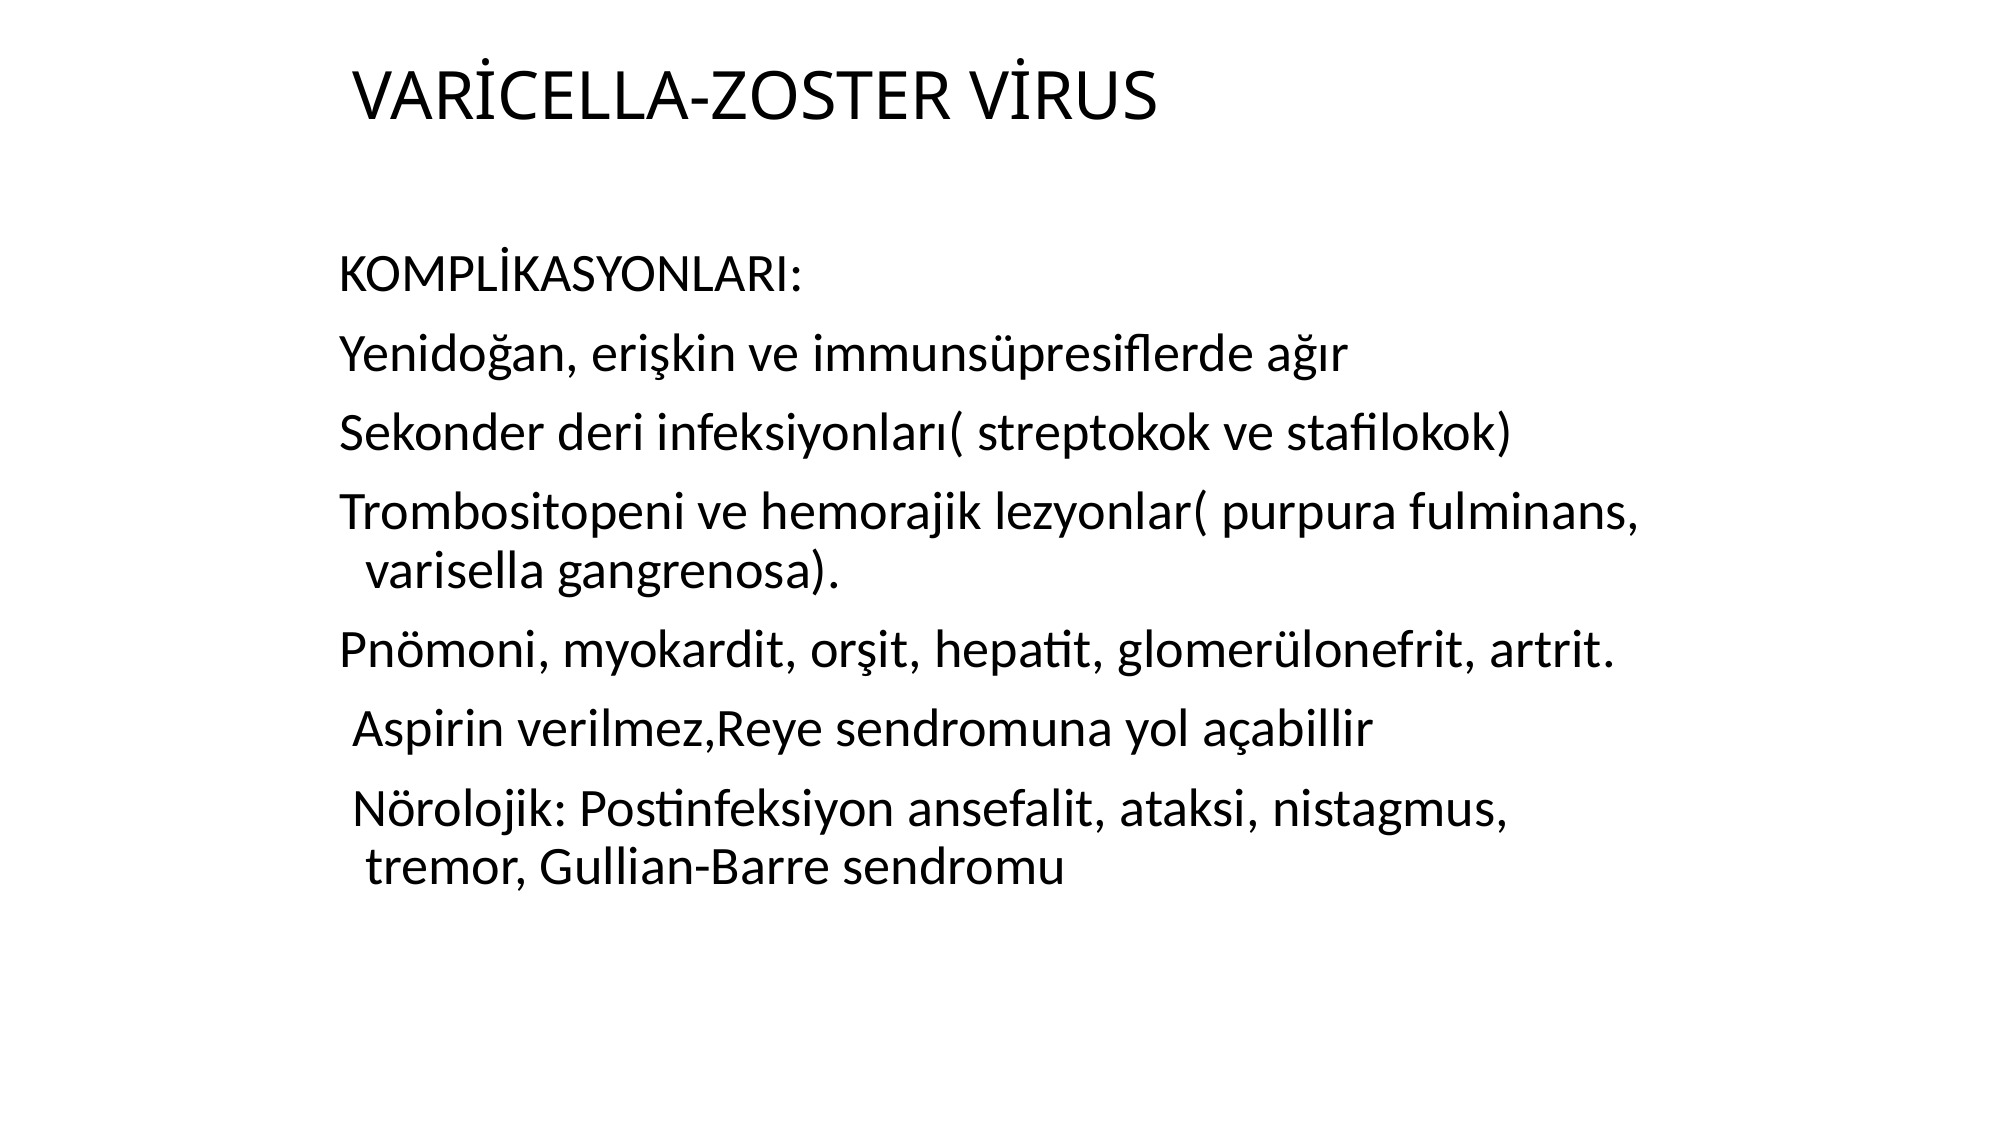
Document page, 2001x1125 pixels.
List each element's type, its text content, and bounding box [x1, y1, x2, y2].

title VARİCELLA-ZOSTER VİRUS [324, 20, 1413, 175]
list KOMPLİKASYONLARI: Yenidoğan, erişkin ve immunsüpresiflerde ağır Sekonder deri infeksiyonları( streptokok ve stafilokok) Trombositopeni ve hemorajik lezyonlar( purpura fulminans, varisella gangrenosa). Pnömoni, myokardit, orşit, hepatit, glomerülonefrit, artrit. Aspirin verilmez,Reye sendromuna yol açabillir Nörolojik: Postinfeksiyon ansefalit, ataksi, nistagmus, tremor, Gullian-Barre sendromu [312, 237, 1663, 1024]
